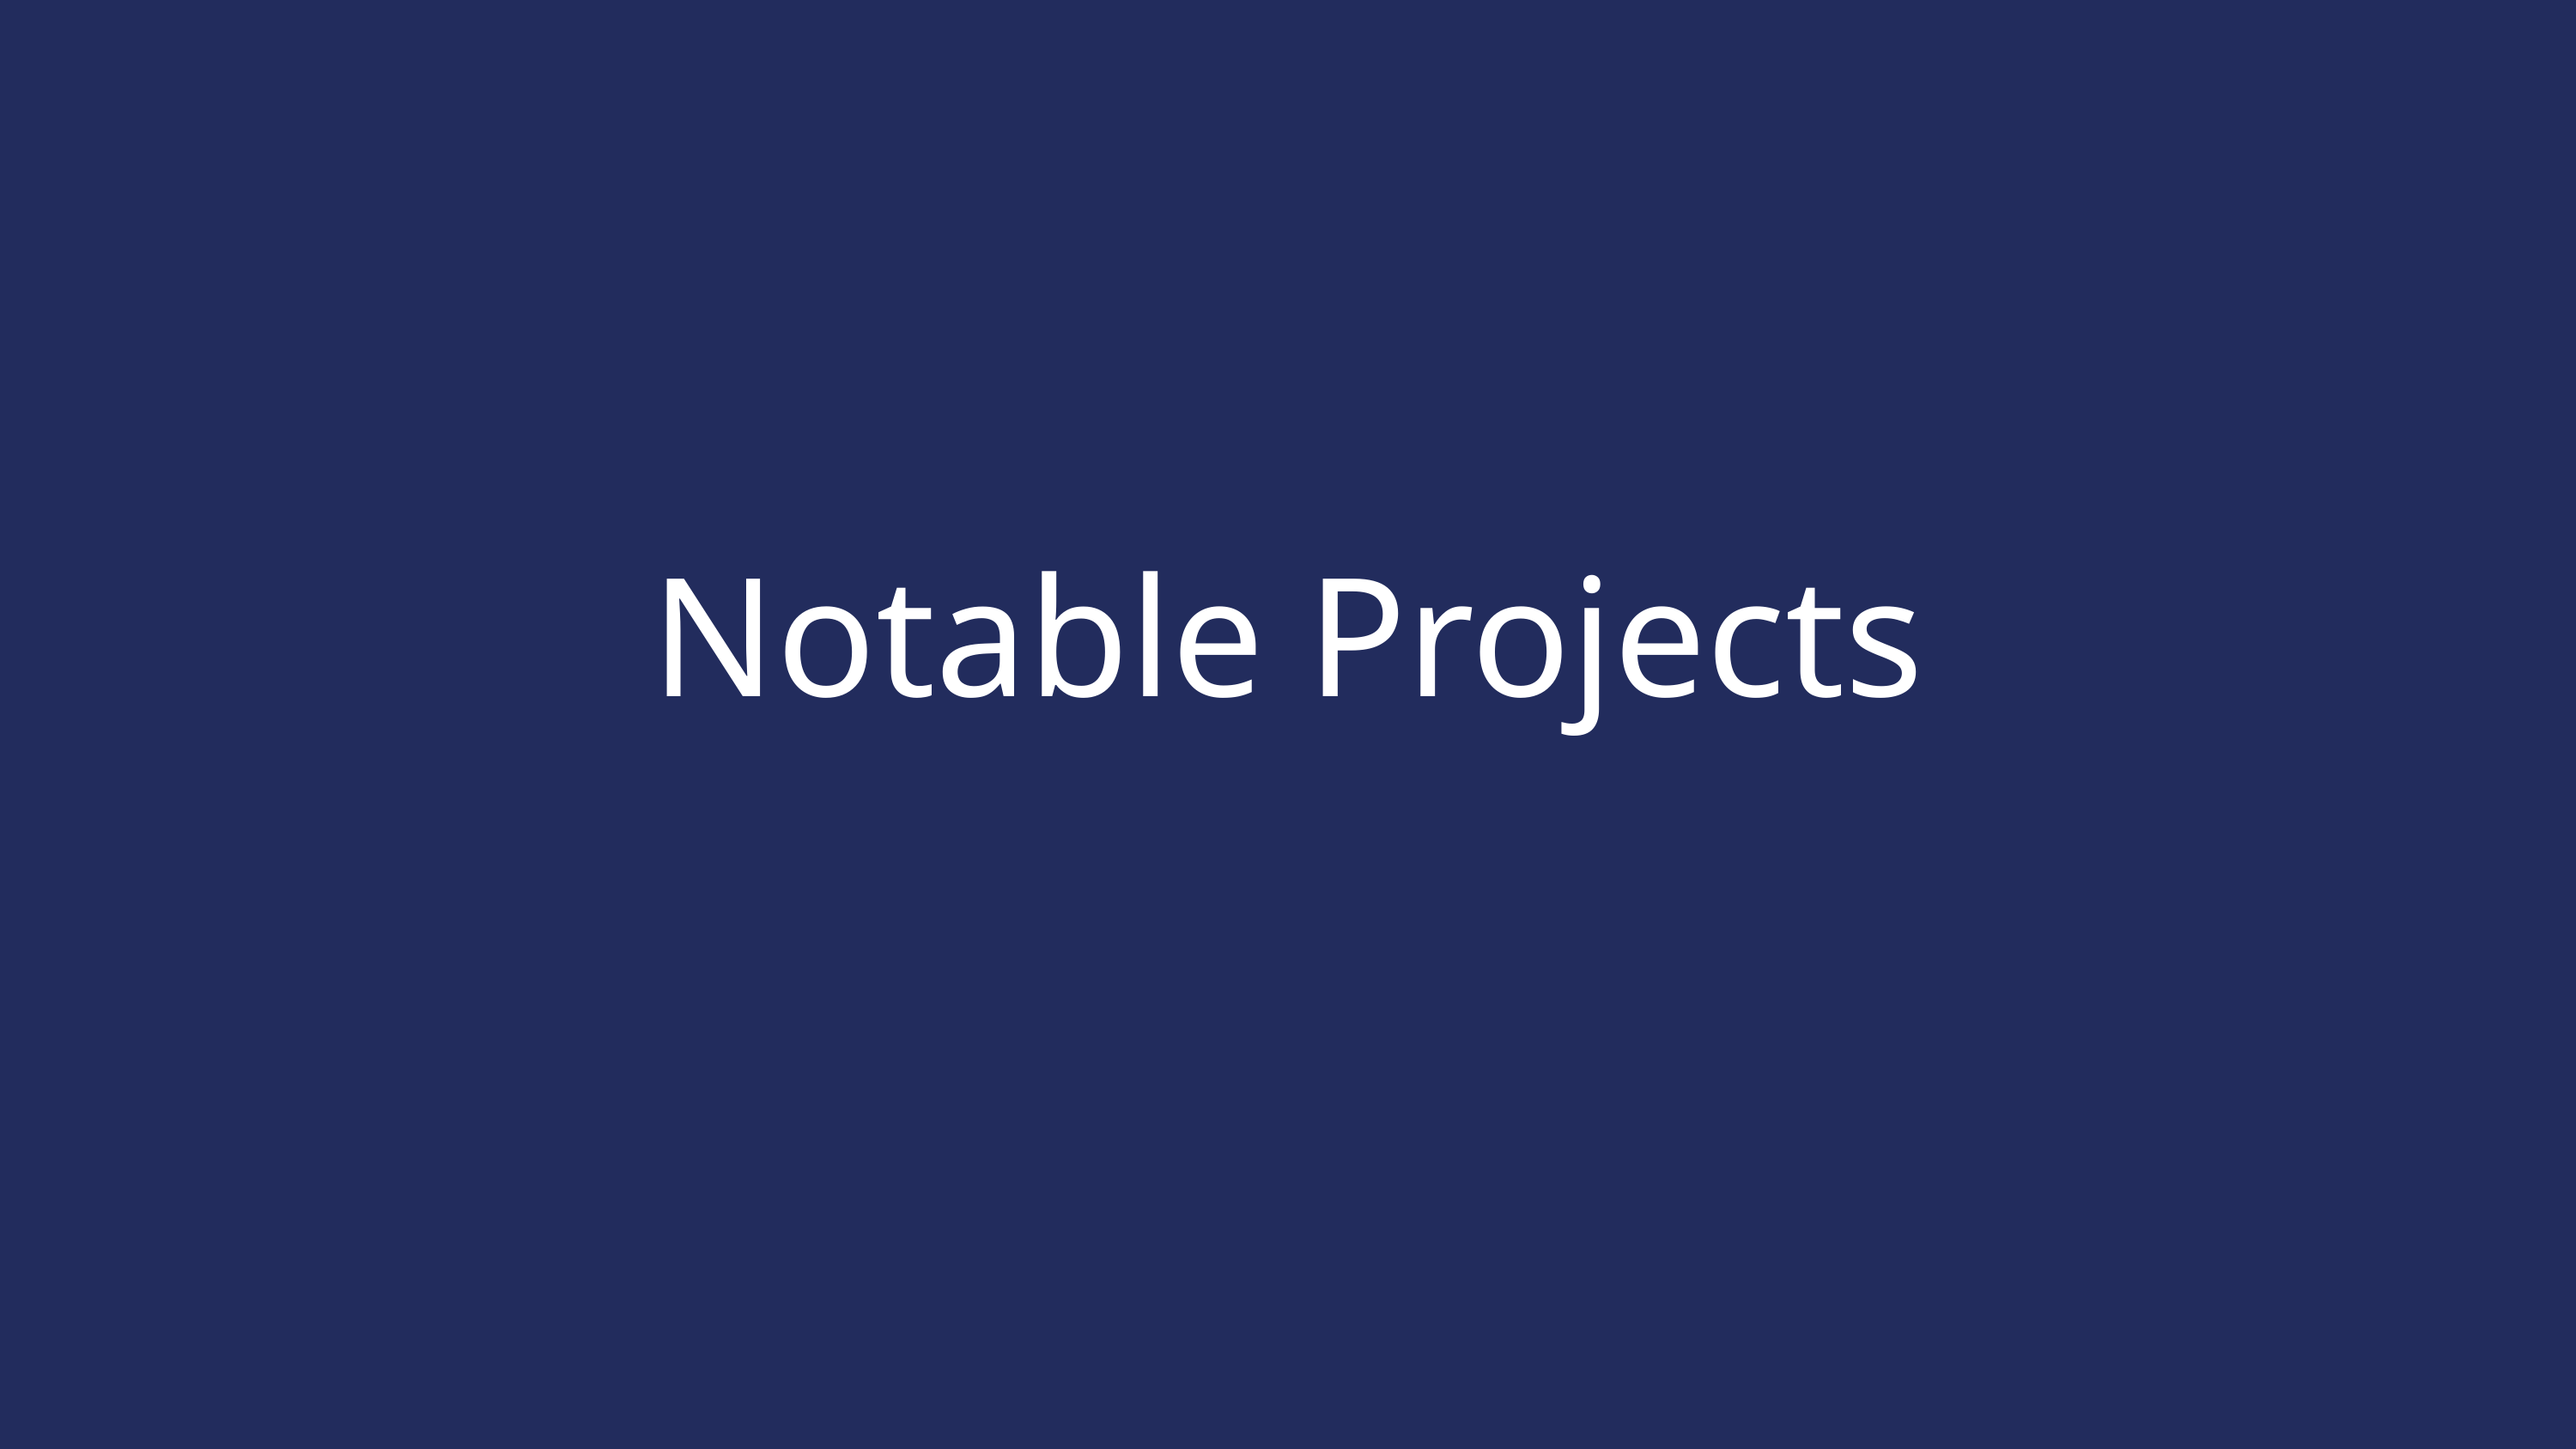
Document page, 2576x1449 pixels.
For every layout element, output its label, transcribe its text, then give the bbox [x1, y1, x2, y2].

title Notable Projects [440, 499, 2136, 742]
